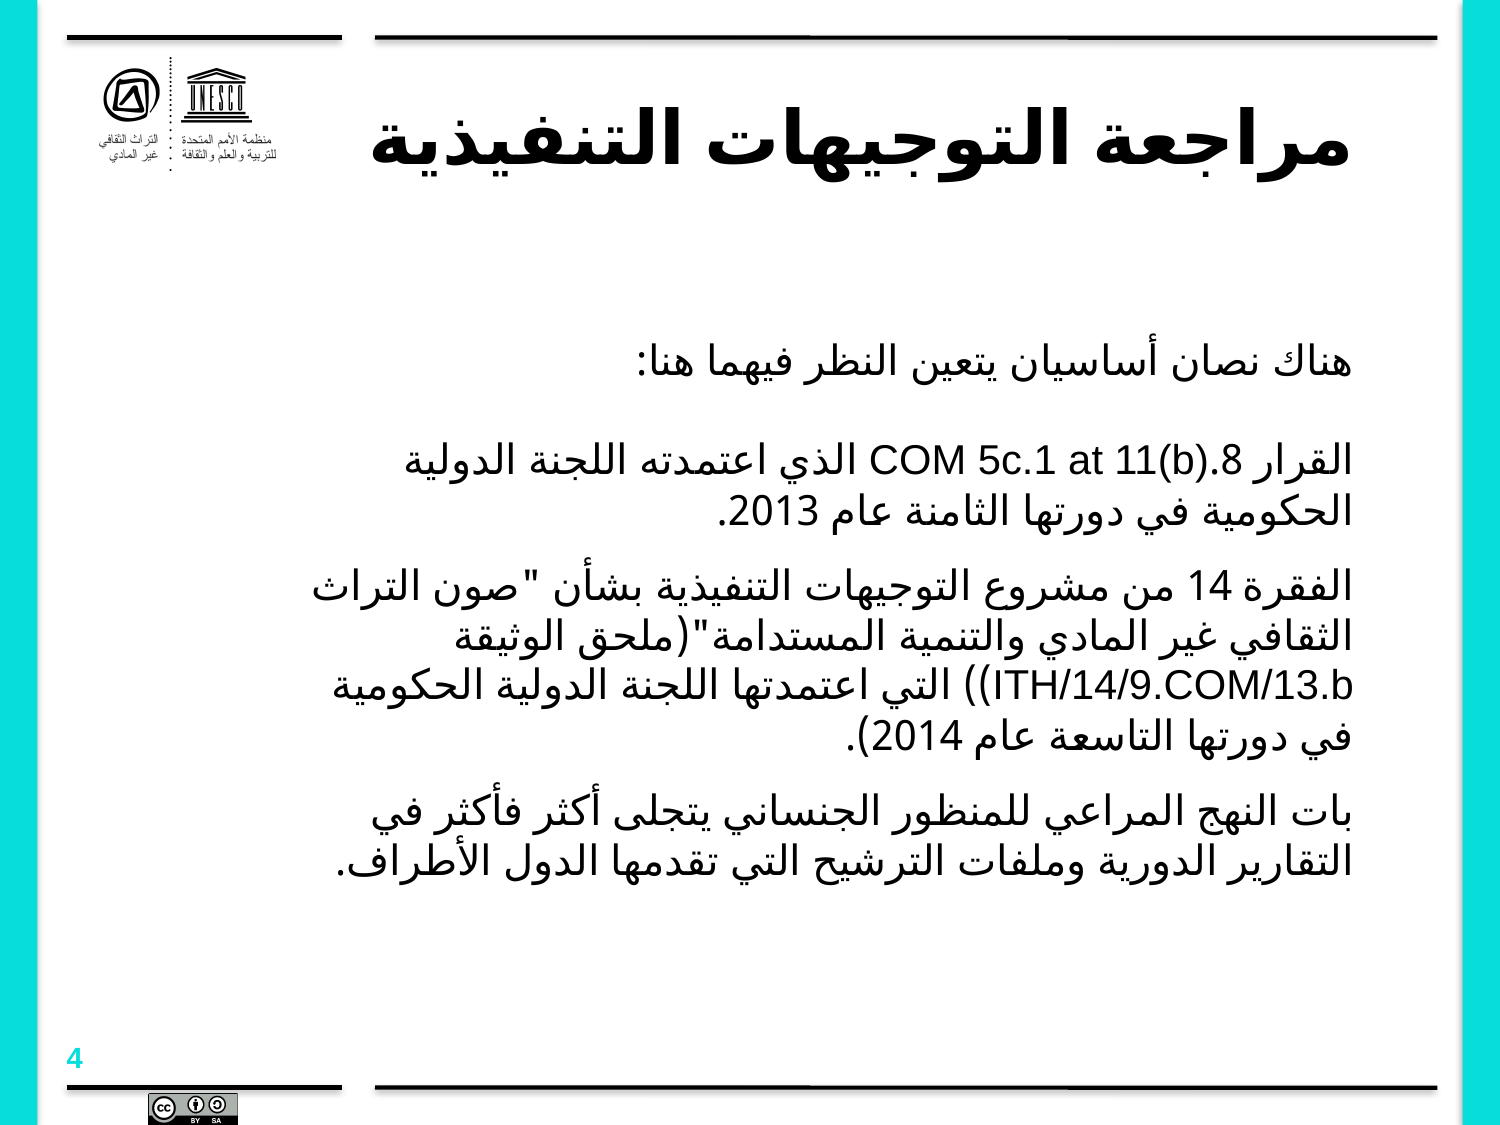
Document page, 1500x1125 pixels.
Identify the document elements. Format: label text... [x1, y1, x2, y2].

picture [99, 57, 276, 171]
title مراجعة التوجيهات التنفيذية [291, 89, 1355, 181]
text_box هناك نصان أساسيان يتعين النظر فيهما هنا: القرار 8.COM 5c.1 at 11(b) الذي اعتمدته اللجنة الدولية الحكومية في دورتها الثامنة عام 2013. الفقرة 14 من مشروع التوجيهات التنفيذية بشأن "صون التراث الثقافي غير المادي والتنمية المستدامة"(ملحق الوثيقة ITH/14/9.COM/13.b)) التي اعتمدتها اللجنة الدولية الحكومية في دورتها التاسعة عام 2014). بات النهج المراعي للمنظور الجنساني يتجلى أكثر فأكثر في التقارير الدورية وملفات الترشيح التي تقدمها الدول الأطراف. [291, 333, 1355, 959]
picture [148, 1093, 238, 1125]
